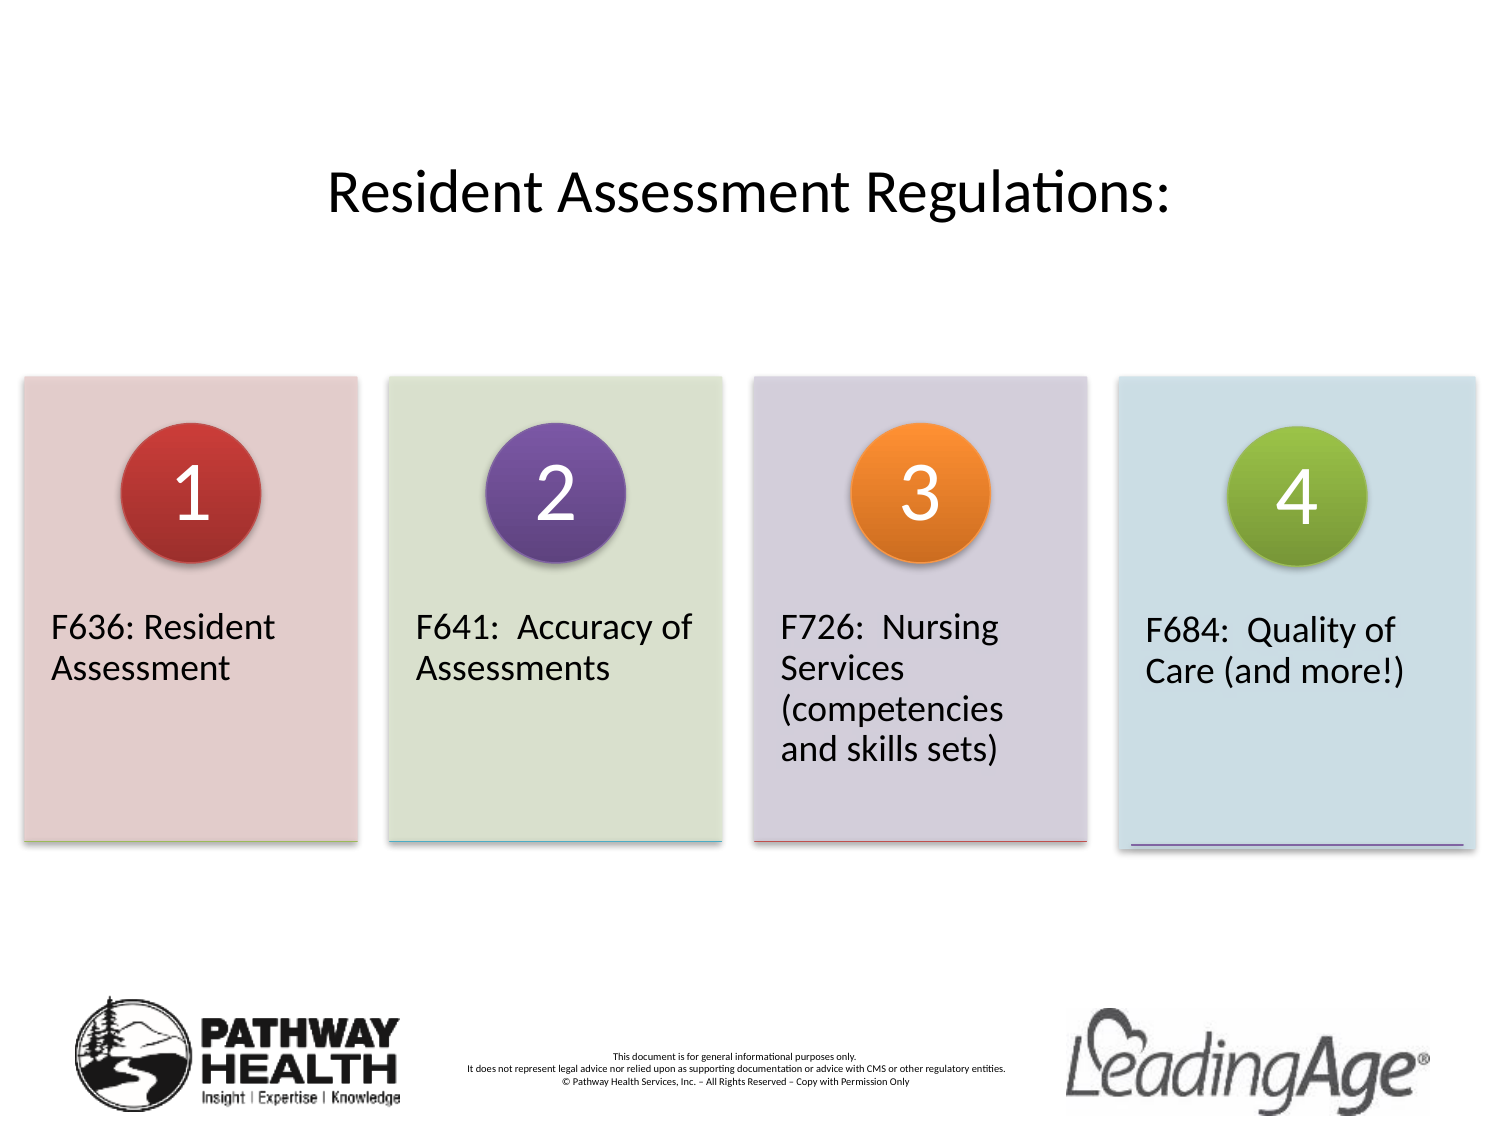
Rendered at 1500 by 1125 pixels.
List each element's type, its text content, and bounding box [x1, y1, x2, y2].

title Resident Assessment Regulations: [103, 142, 1397, 306]
picture [75, 995, 400, 1112]
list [24, 324, 1476, 901]
picture [1066, 1008, 1430, 1116]
